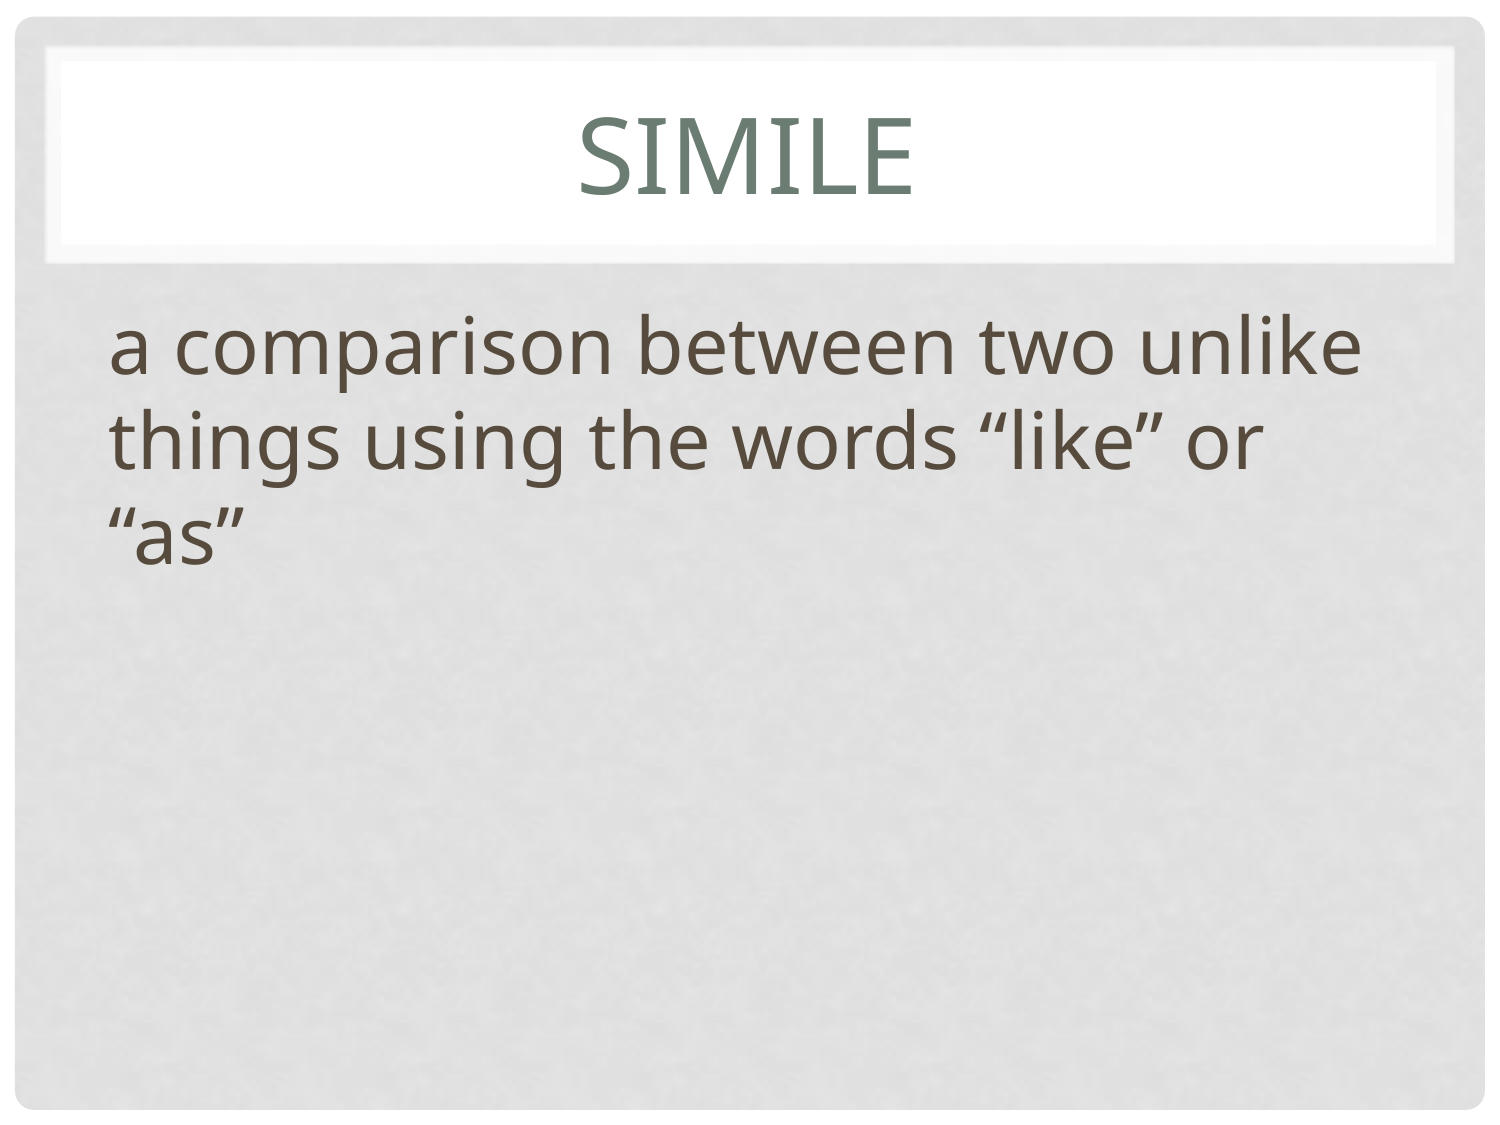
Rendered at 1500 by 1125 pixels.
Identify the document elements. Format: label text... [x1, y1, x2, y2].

list a comparison between two unlike things using the words “like” or “as” [75, 287, 1425, 1005]
title Simile [69, 66, 1425, 238]
